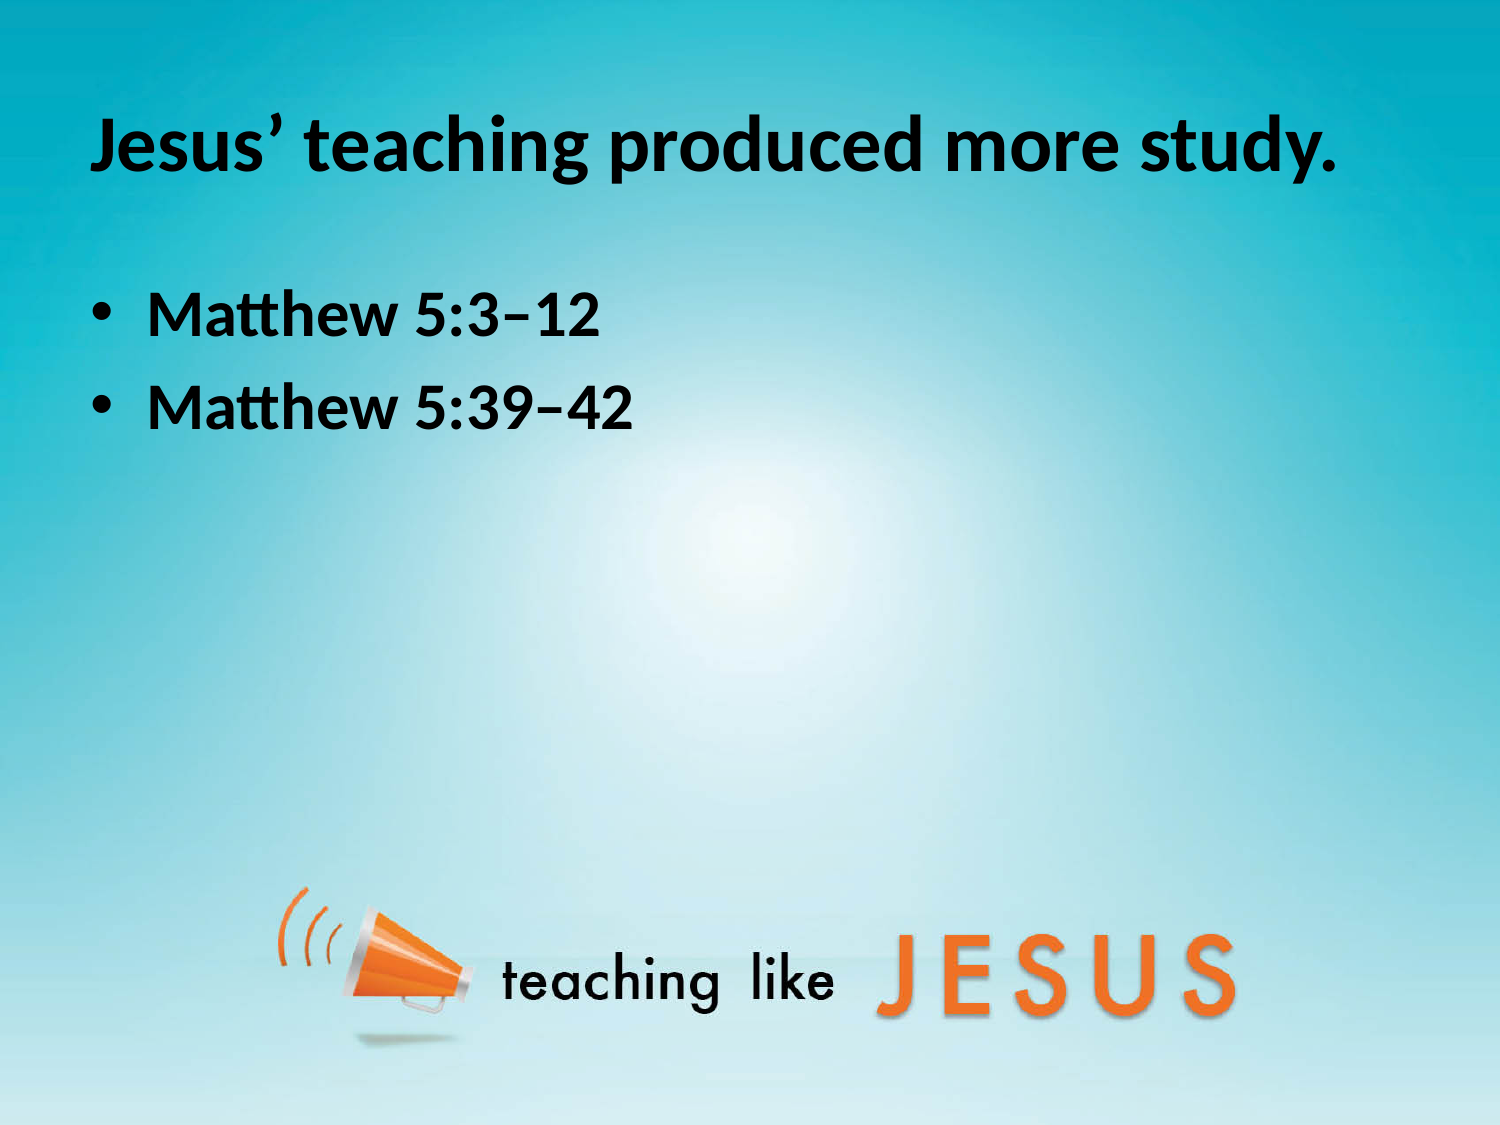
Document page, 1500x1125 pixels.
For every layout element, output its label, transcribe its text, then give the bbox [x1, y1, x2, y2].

title Jesus’ teaching produced more study. [75, 45, 1425, 233]
picture [0, 0, 1500, 1125]
list Matthew 5:3–12 Matthew 5:39–42 [75, 262, 1425, 1005]
